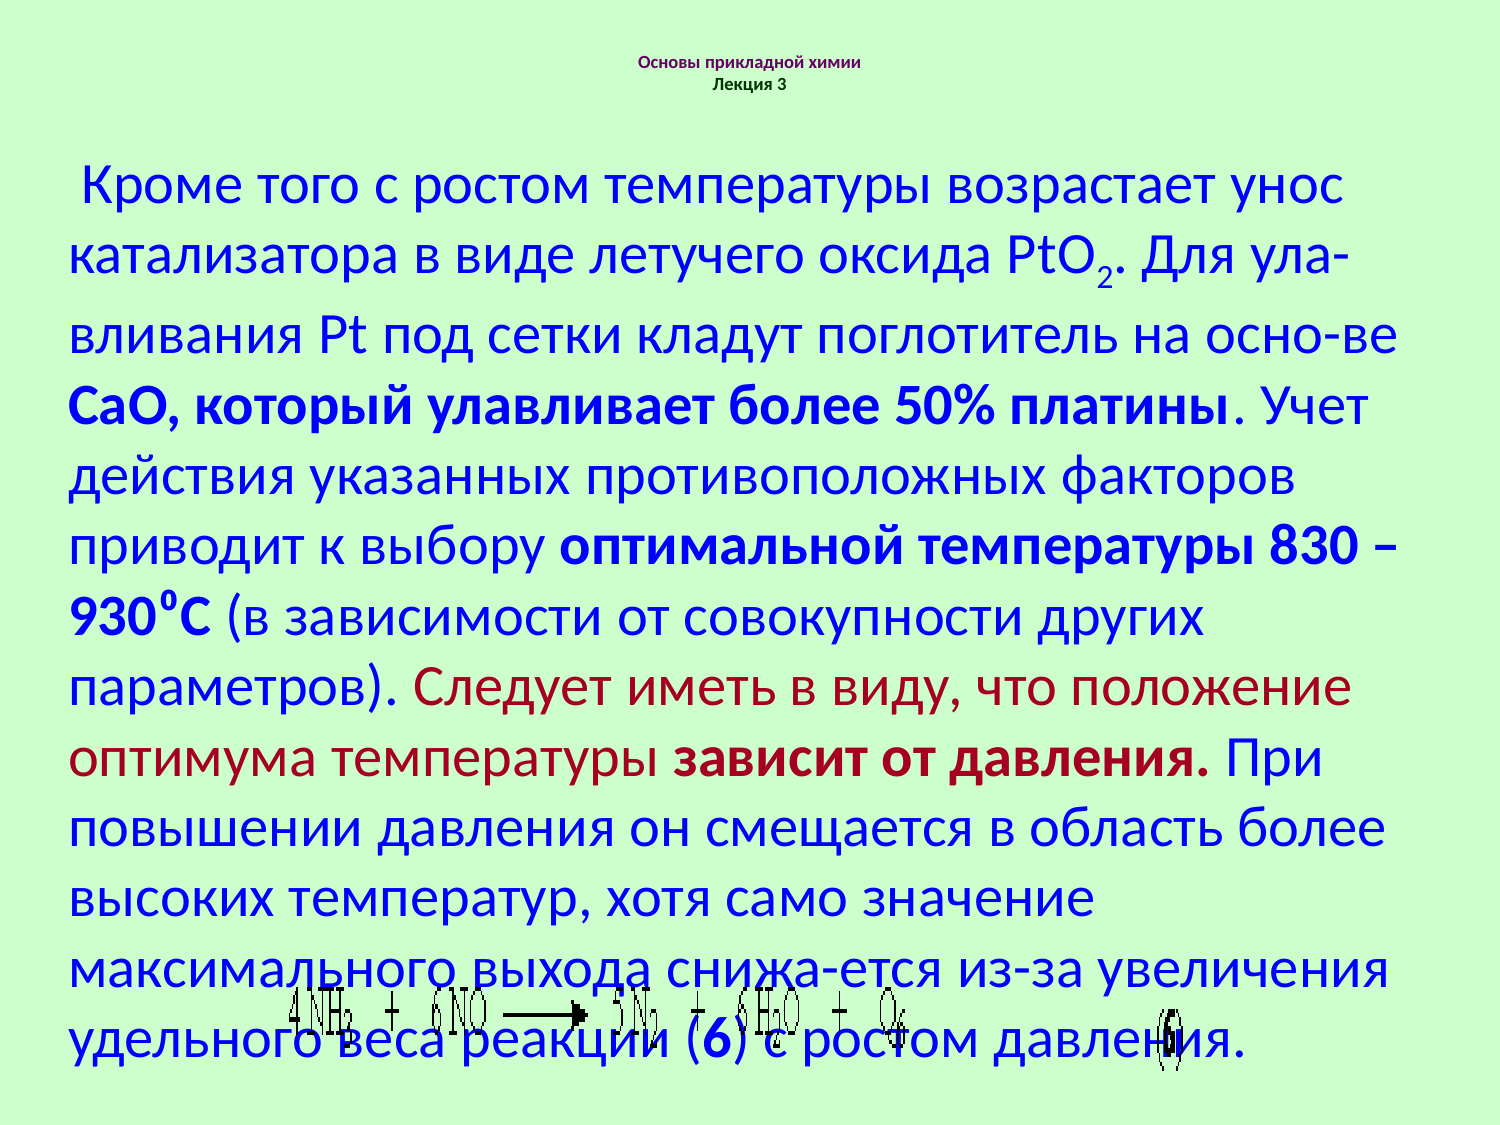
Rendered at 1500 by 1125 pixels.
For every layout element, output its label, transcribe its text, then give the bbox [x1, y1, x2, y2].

picture [288, 987, 1184, 1071]
subtitle Кроме того с ростом температуры возрастает унос катализатора в виде летучего оксида PtO2. Для ула-вливания Pt под сетки кладут поглотитель на осно-ве CaO, который улавливает более 50% платины. Учет действия указанных противоположных факторов приводит к выбору оптимальной температуры 830 – 930⁰С (в зависимости от совокупности других параметров). Следует иметь в виду, что положение оптимума температуры зависит от давления. При повышении давления он смещается в область более высоких температур, хотя само значение максимального выхода снижа-ется из-за увеличения удельного веса реакции (6) с ростом давления. [53, 137, 1471, 1094]
title Основы прикладной химии Лекция 3 [112, 19, 1388, 126]
